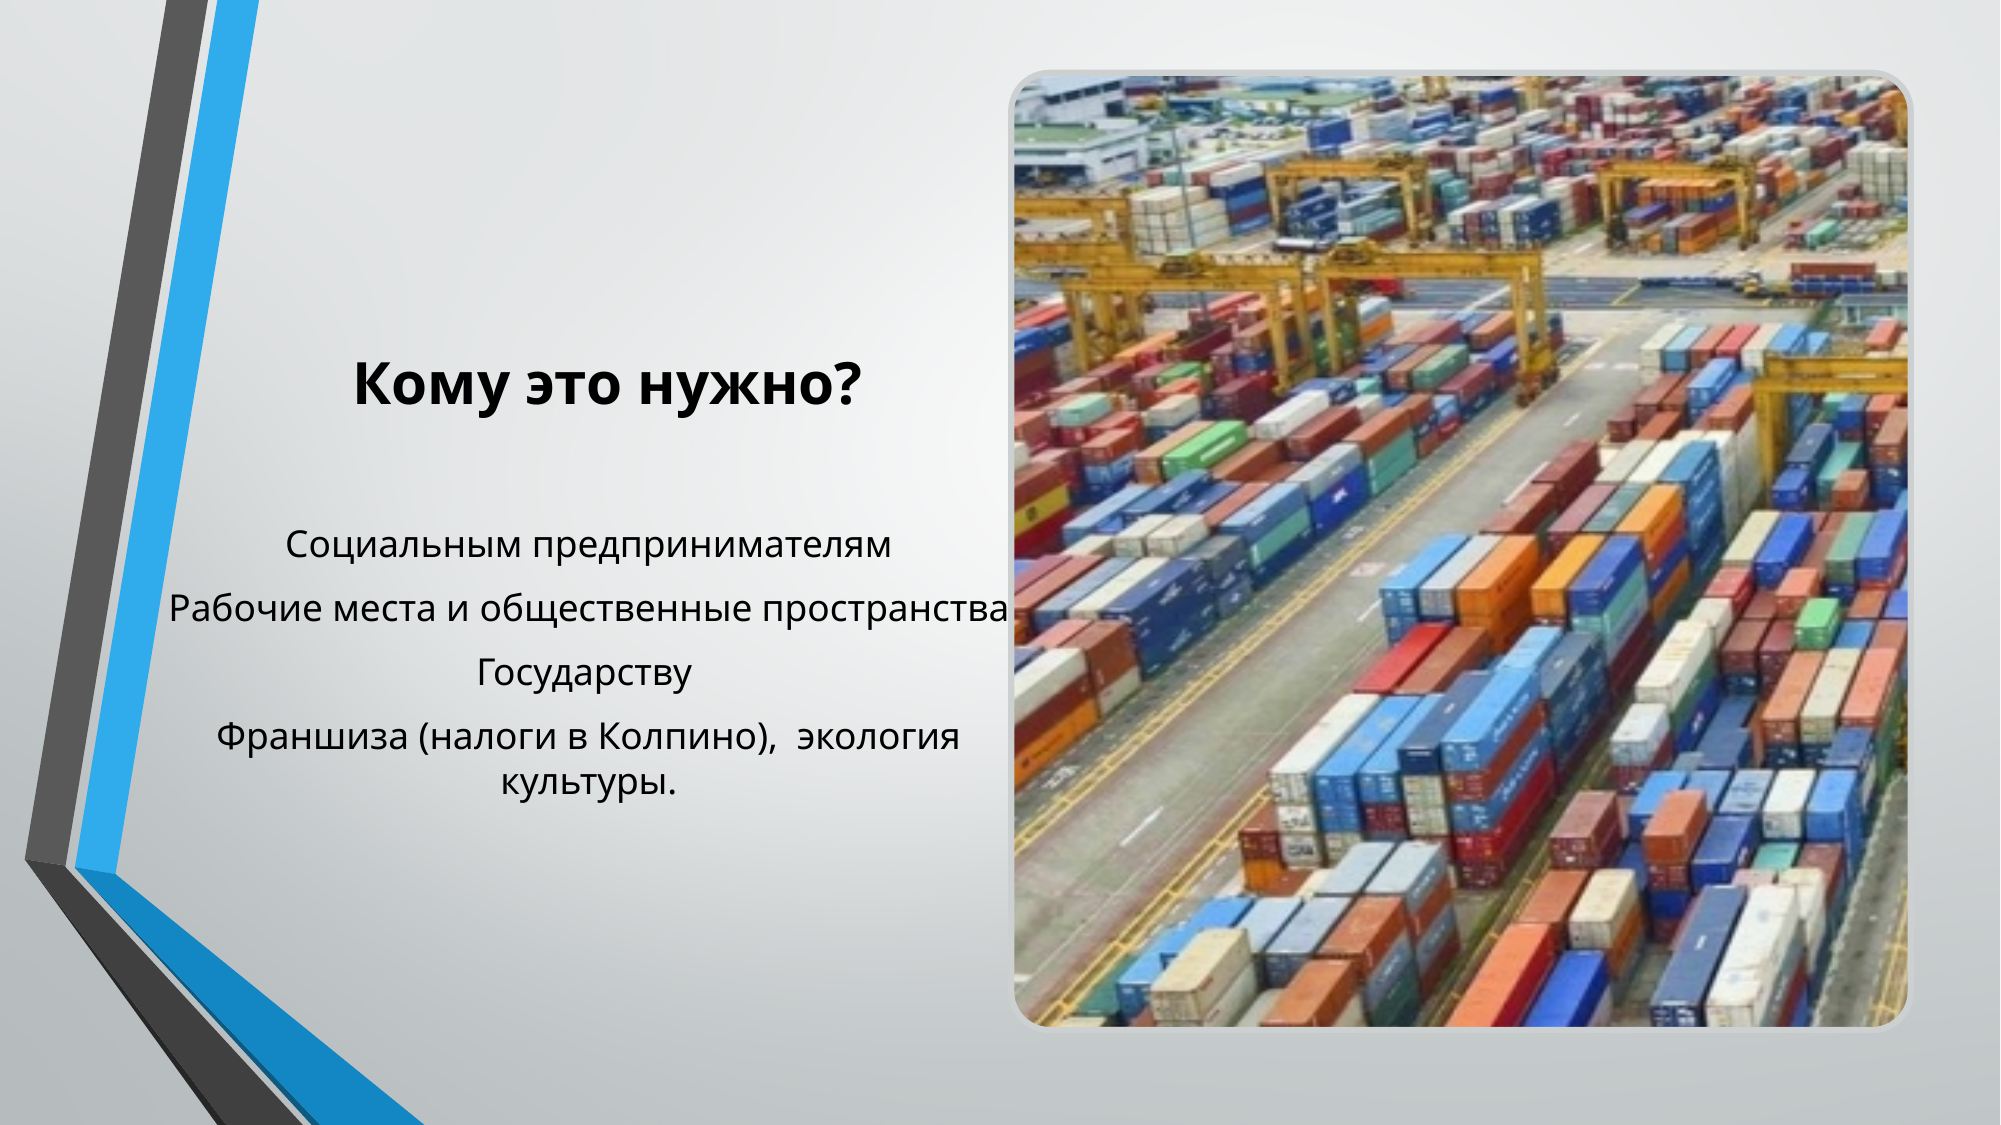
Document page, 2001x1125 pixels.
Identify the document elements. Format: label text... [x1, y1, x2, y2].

picture [1010, 72, 1911, 1031]
list Социальным предпринимателям Рабочие места и общественные пространства Государству Франшиза (налоги в Колпино), экология культуры. [143, 512, 1010, 813]
title Кому это нужно? [162, 198, 1008, 424]
